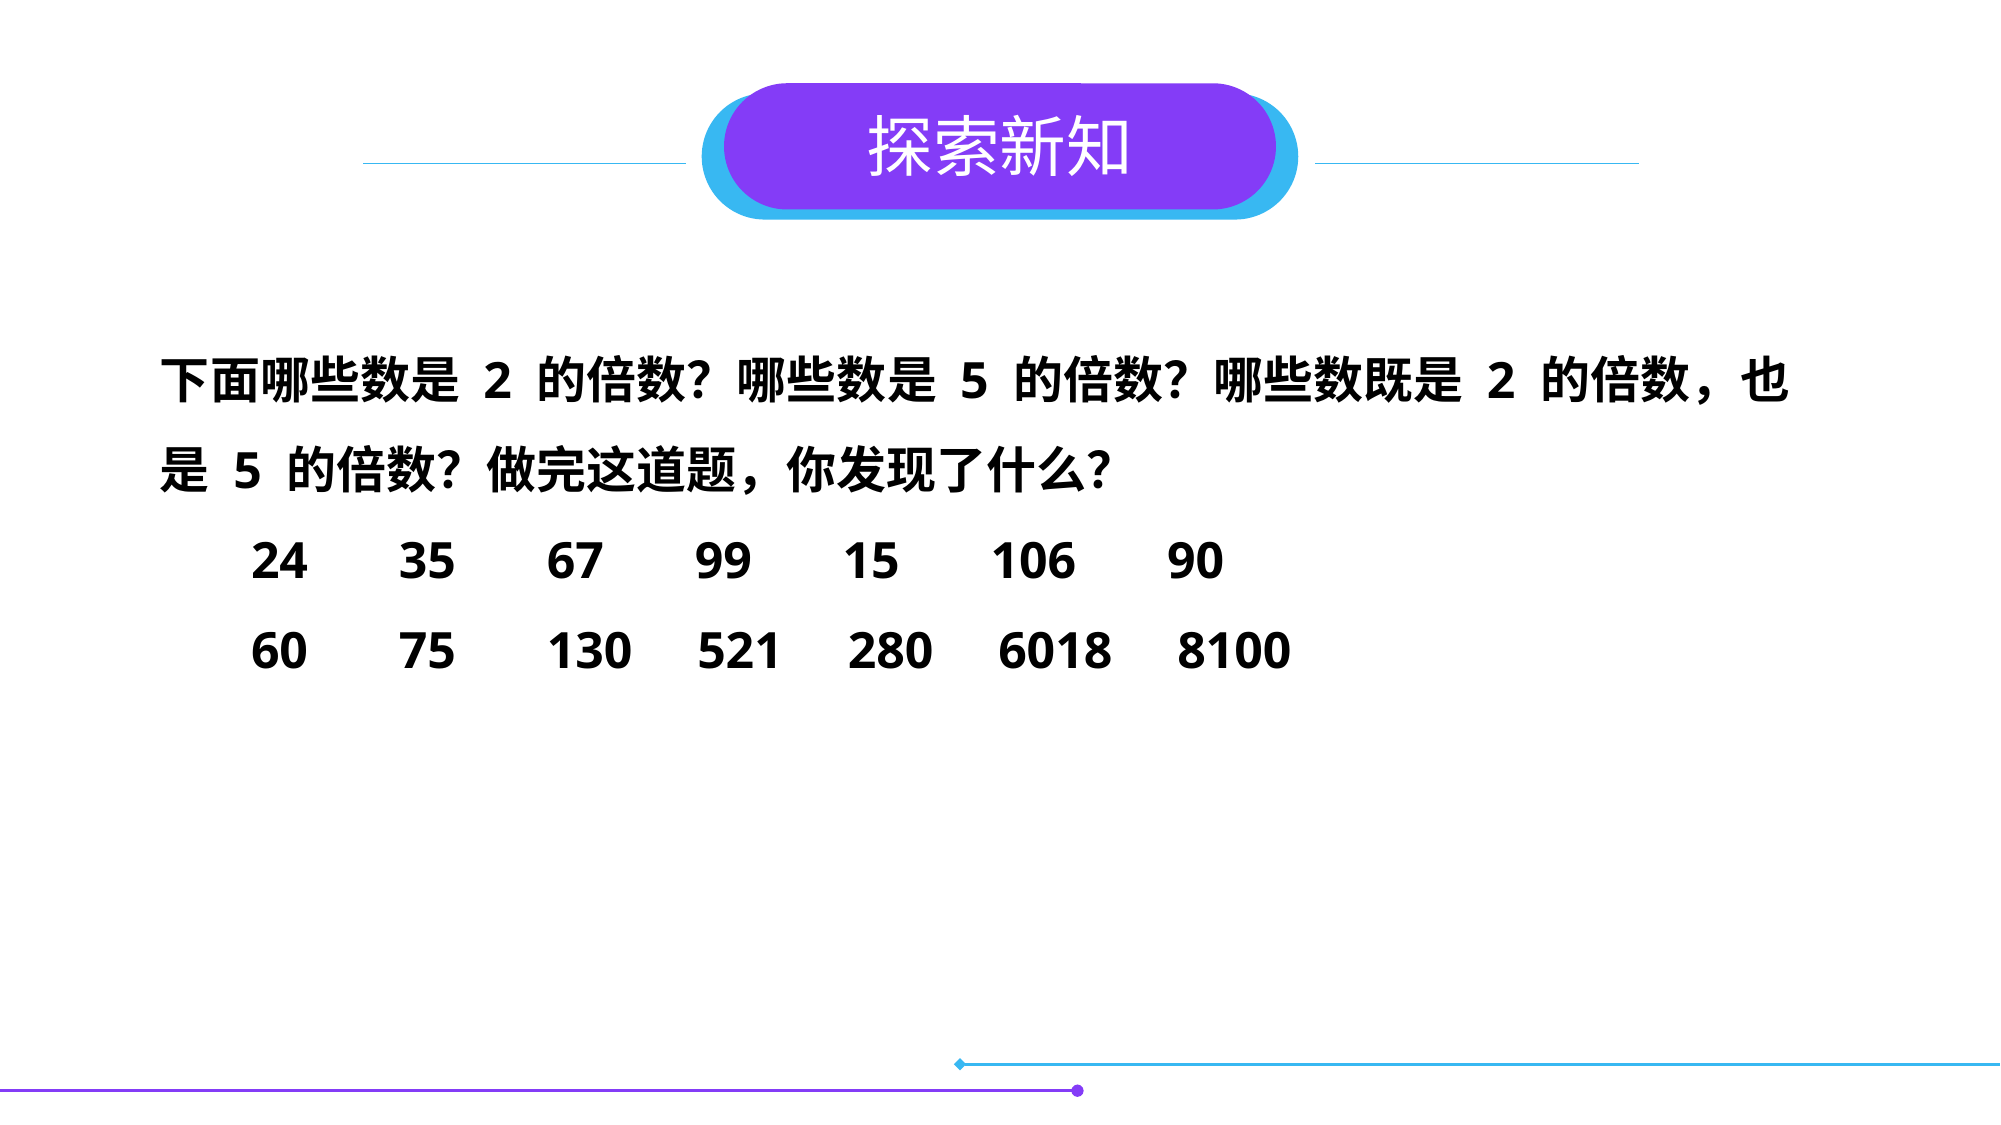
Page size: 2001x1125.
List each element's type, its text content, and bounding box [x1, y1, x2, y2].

text_box 探索新知 [757, 97, 1243, 192]
text_box 下面哪些数是 2 的倍数？哪些数是 5 的倍数？哪些数既是 2 的倍数，也是 5 的倍数？做完这道题，你发现了什么？ 24 35 67 99 15 106 90 60 75 130 521 280 6018 8100 [145, 311, 1855, 687]
